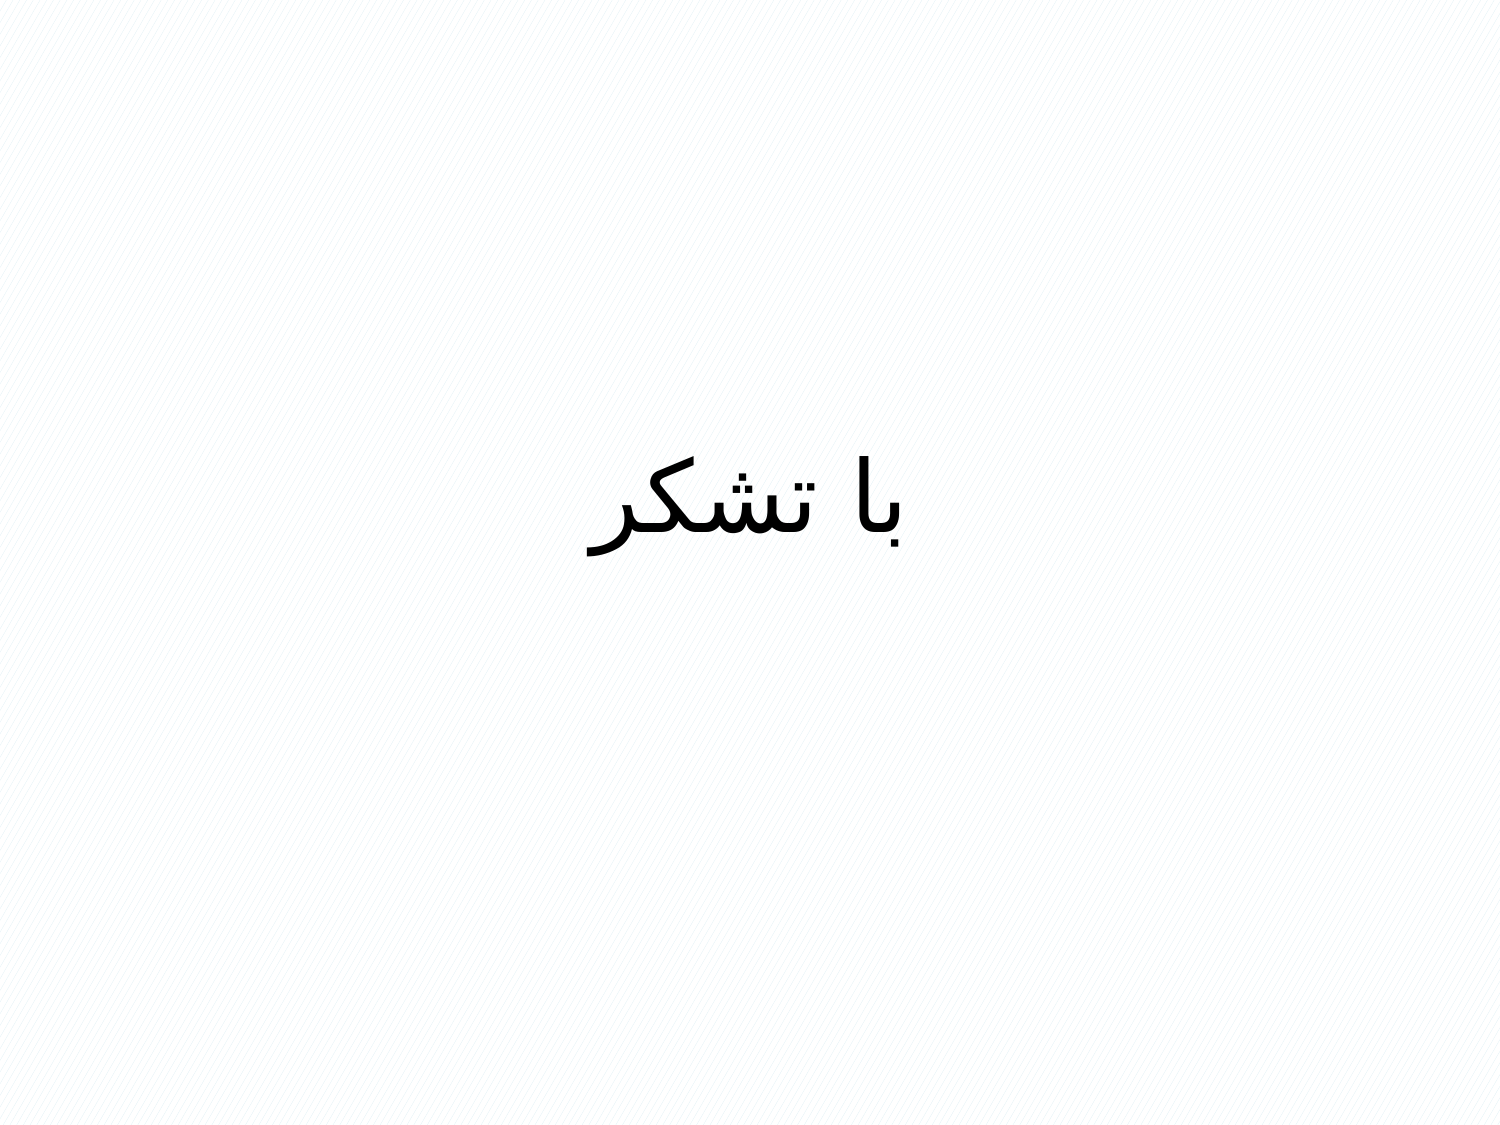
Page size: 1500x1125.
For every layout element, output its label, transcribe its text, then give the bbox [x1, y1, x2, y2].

list با تشکر [75, 425, 1425, 1125]
